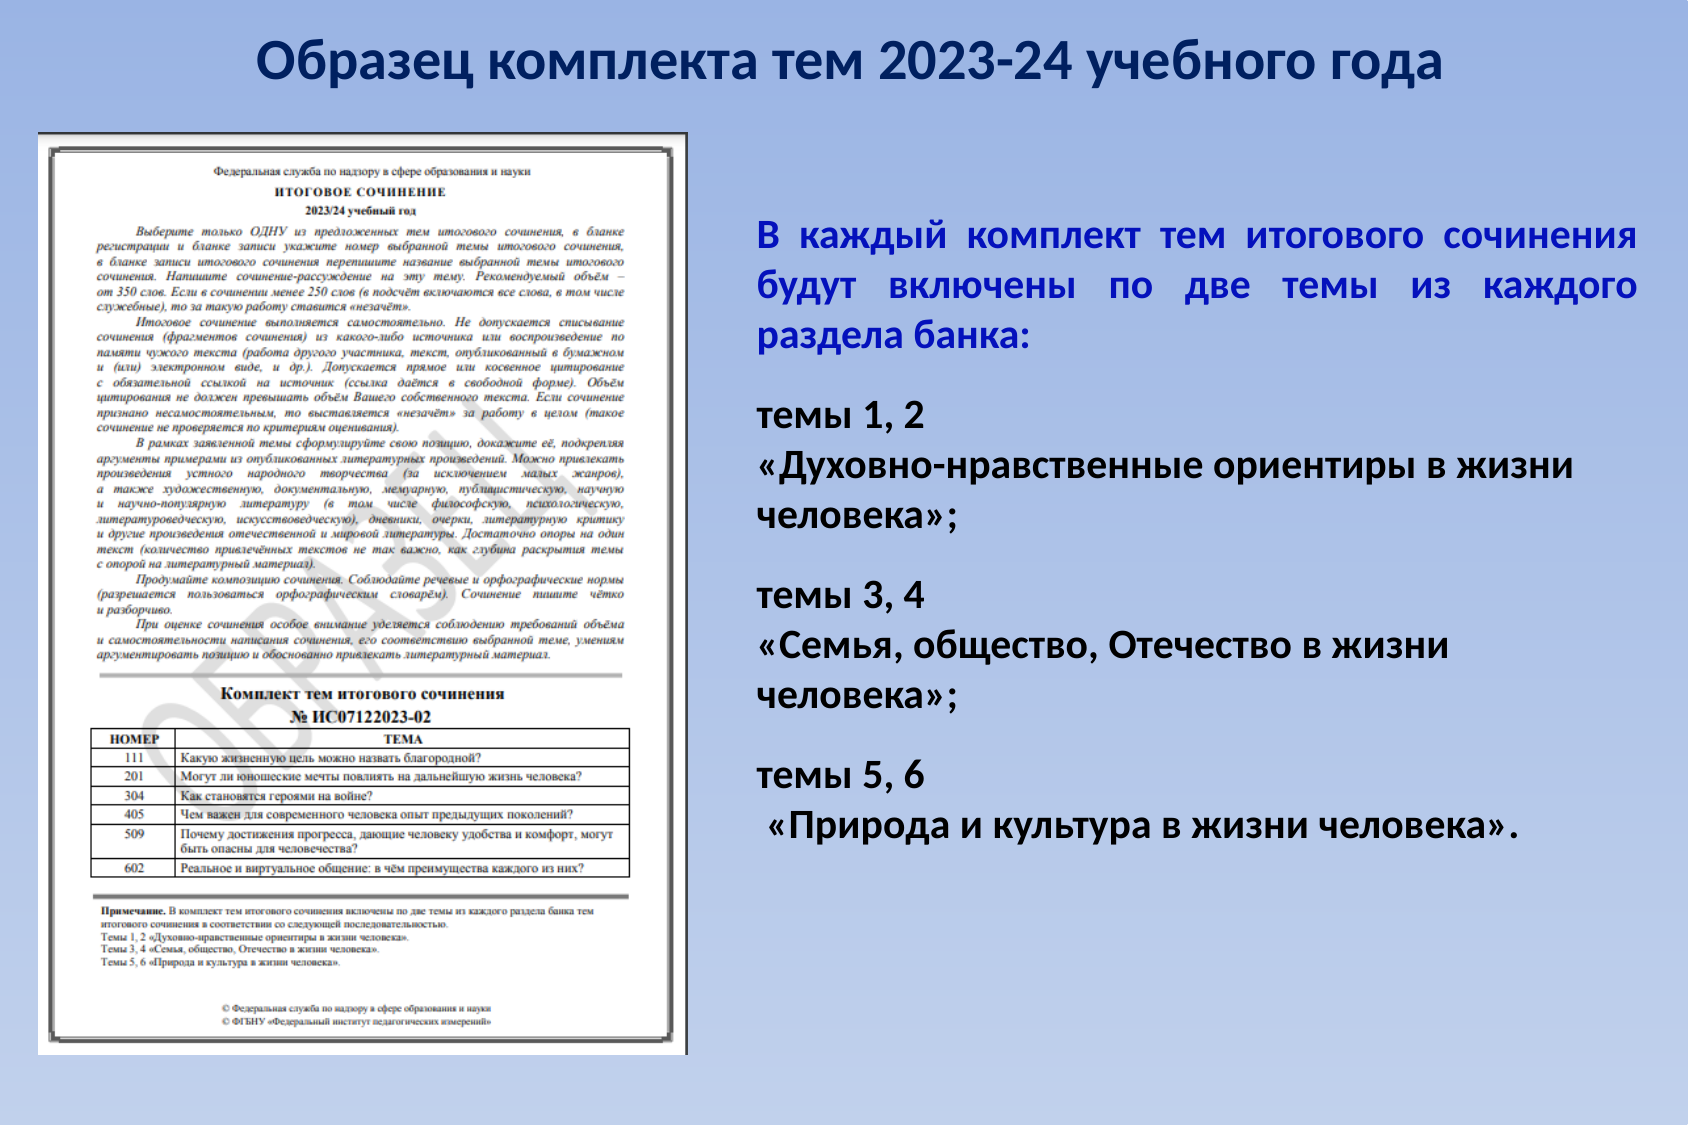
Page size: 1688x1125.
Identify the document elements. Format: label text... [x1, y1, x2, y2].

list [37, 132, 688, 1055]
text_box В каждый комплект тем итогового сочинения будут включены по две темы из каждого раздела банка: темы 1, 2 «Духовно-нравственные ориентиры в жизни человека»; темы 3, 4 «Семья, общество, Отечество в жизни человека»; темы 5, 6 «Природа и культура в жизни человека». [741, 199, 1653, 855]
title Образец комплекта тем 2023-24 учебного года [73, 23, 1628, 90]
